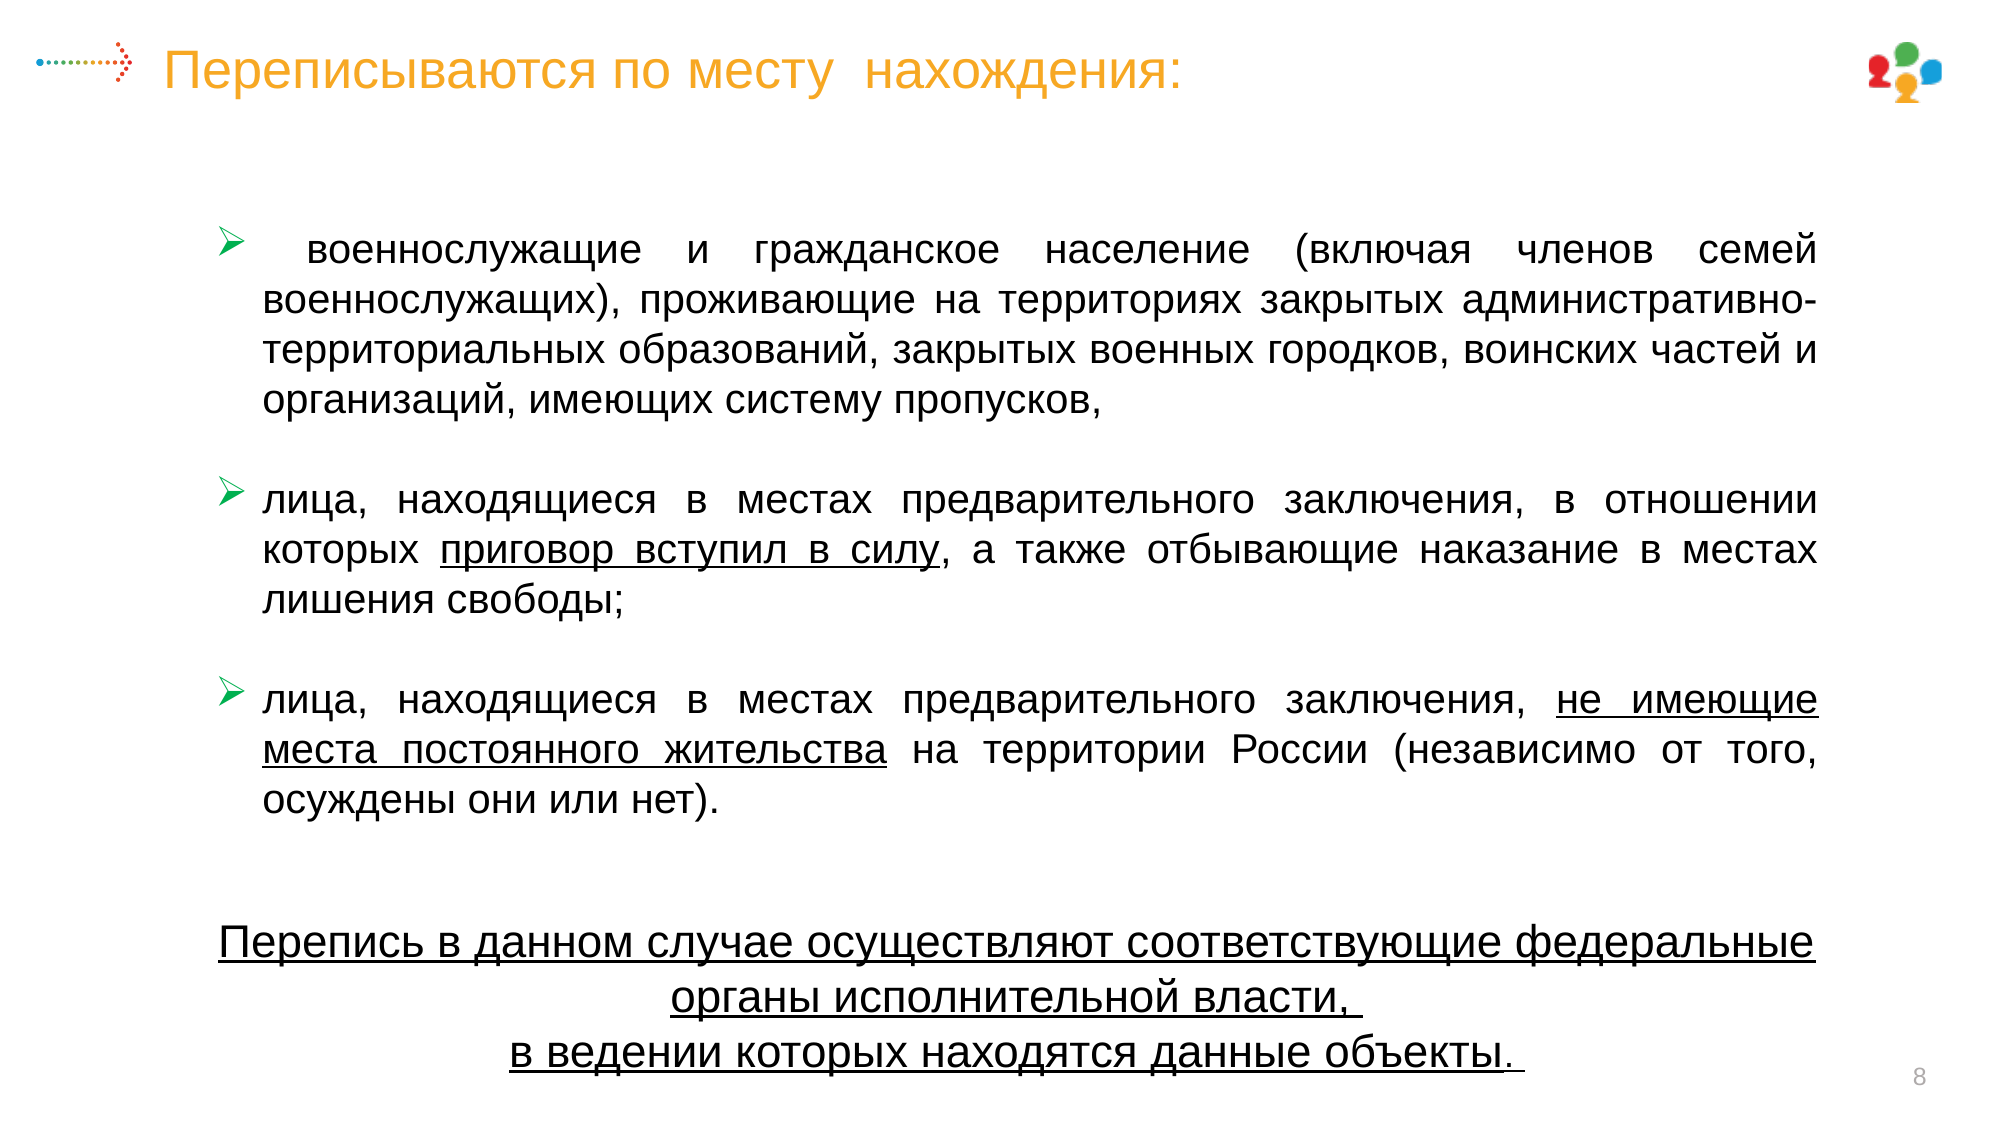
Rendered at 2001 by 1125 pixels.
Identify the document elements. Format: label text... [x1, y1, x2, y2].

text_box военнослужащие и гражданское население (включая членов семей военнослужащих), проживающие на территориях закрытых административно-территориальных образований, закрытых военных городков, воинских частей и организаций, имеющих систему пропусков, лица, находящиеся в местах предварительного заключения, в отношении которых приговор вступил в силу, а также отбывающие наказание в местах лишения свободы; лица, находящиеся в местах предварительного заключения, не имеющие места постоянного жительства на территории России (независимо от того, осуждены они или нет). Перепись в данном случае осуществляют соответствующие федеральные органы исполнительной власти, в ведении которых находятся данные объекты. [200, 214, 1834, 1084]
picture [36, 42, 132, 82]
slide_number 8 [1809, 1052, 1942, 1113]
list Переписываются по месту нахождения: [148, 26, 1277, 173]
